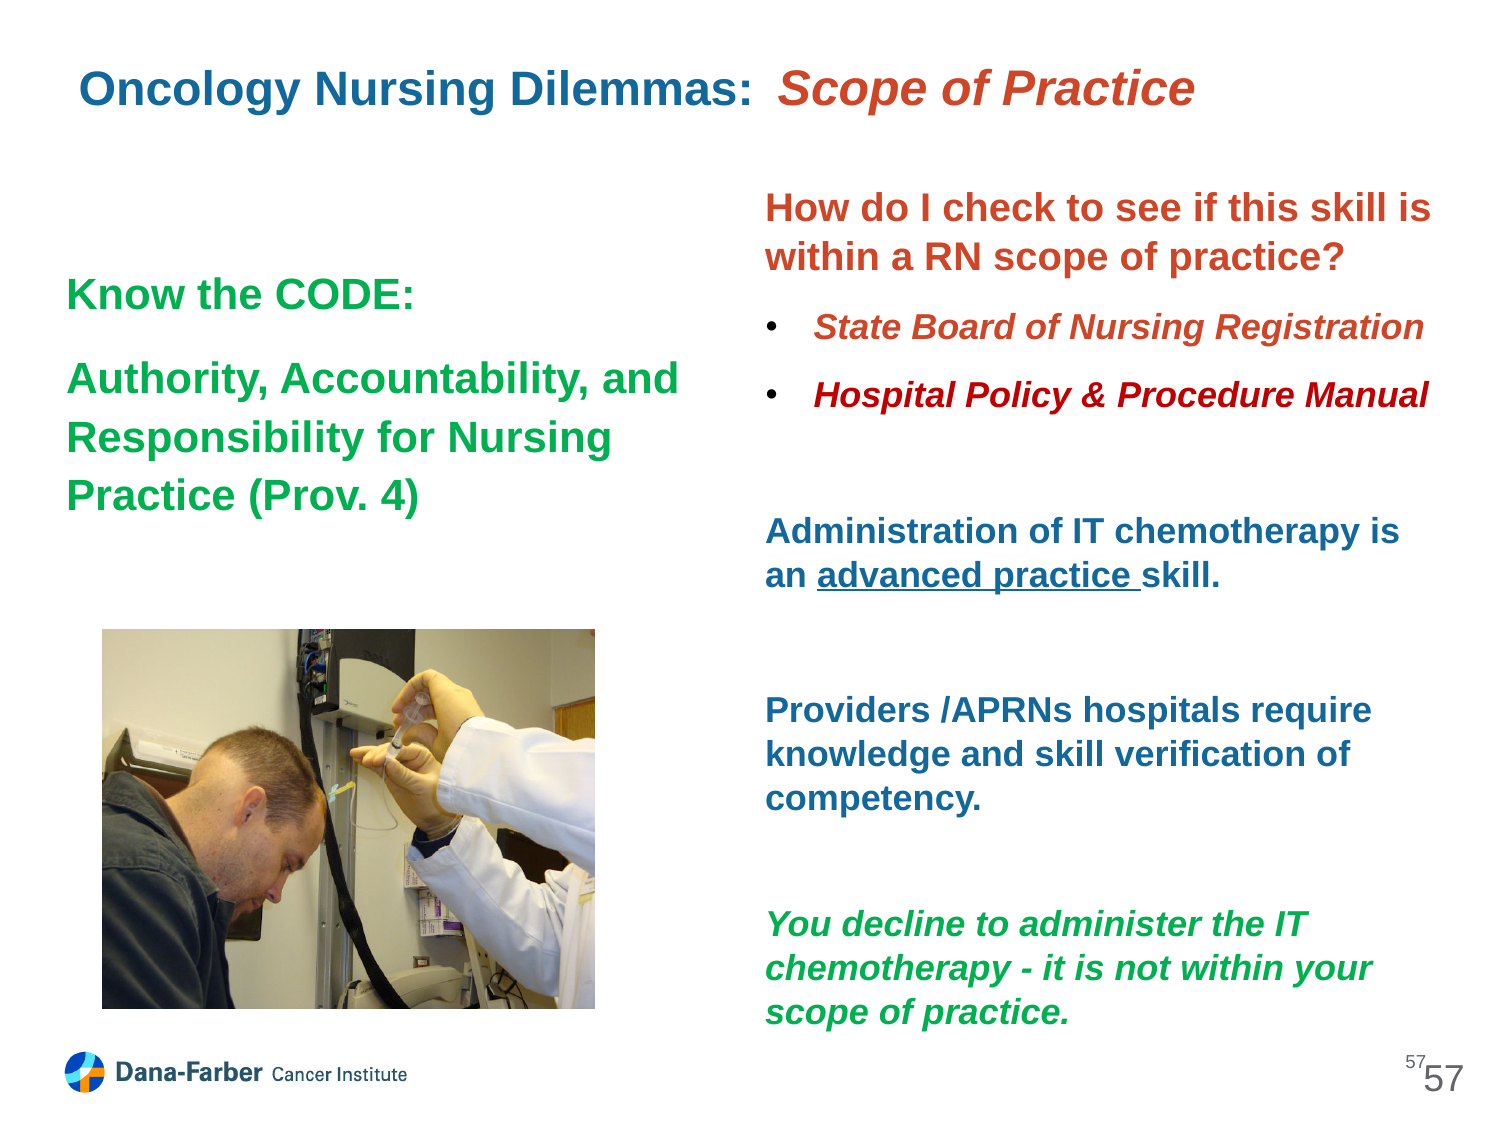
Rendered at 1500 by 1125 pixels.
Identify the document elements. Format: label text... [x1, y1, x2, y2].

slide_number 57 [1389, 1019, 1480, 1106]
picture [102, 629, 595, 1009]
picture [64, 1051, 407, 1093]
title Oncology Nursing Dilemmas: Scope of Practice [63, 47, 1462, 174]
list How do I check to see if this skill is within a RN scope of practice? State Board of Nursing Registration Hospital Policy & Procedure Manual Administration of IT chemotherapy is an advanced practice skill. Providers /APRNs hospitals require knowledge and skill verification of competency. You decline to administer the IT chemotherapy - it is not within your scope of practice. [750, 173, 1449, 1050]
list Know the CODE: Authority, Accountability, and Responsibility for Nursing Practice (Prov. 4) [51, 252, 708, 1000]
